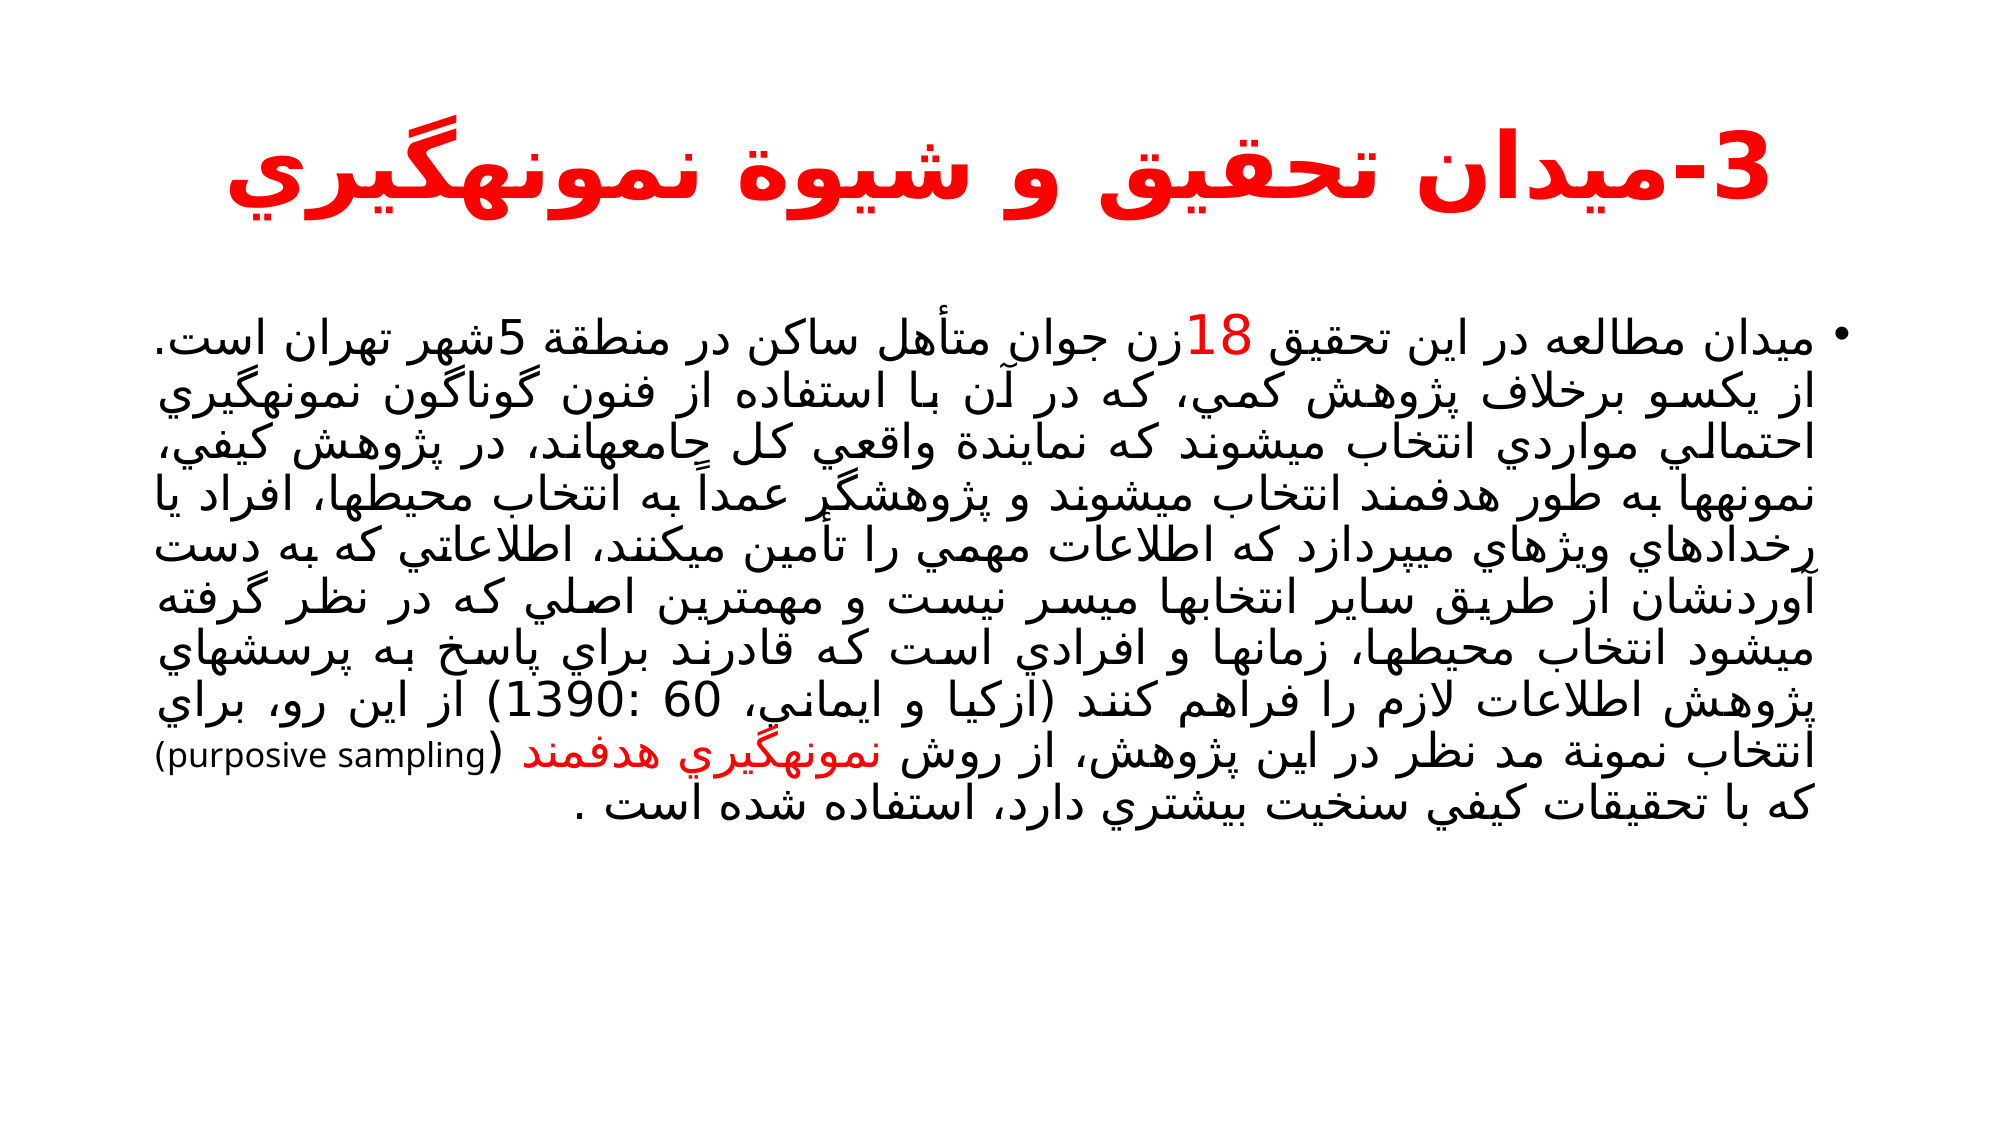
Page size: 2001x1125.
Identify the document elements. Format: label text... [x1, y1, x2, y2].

list ميدان مطالعه در اين تحقيق 18زن جوان متأهل ساكن در منطقة 5شهر تهران است. از يكسو برخلاف پژوهش كمي، كه در آن با استفاده از فنون گوناگون نمونهگيري احتمالي مواردي انتخاب ميشوند كه نمايندة واقعي كل جامعهاند، در پژوهش كيفي، نمونهها به طور هدفمند انتخاب ميشوند و پژوهشگر عمداً به انتخاب محيطها، افراد يا رخدادهاي ويژهاي ميپردازد كه اطلاعات مهمي را تأمين ميكنند، اطلاعاتي كه به دست آوردنشان از طريق ساير انتخابها ميسر نيست و مهمترين اصلي كه در نظر گرفته ميشود انتخاب محيطها، زمانها و افرادي است كه قادرند براي پاسخ به پرسشهاي پژوهش اطلاعات لازم را فراهم كنند (ازكيا و ايماني، 60 :1390) از اين رو، براي انتخاب نمونة مد نظر در اين پژوهش، از روش نمونهگيري هدفمند (purposive sampling) كه با تحقيقات كيفي سنخيت بيشتري دارد، استفاده شده است . [137, 299, 1863, 1014]
title 3-ميدان تحقيق و شيوة نمونهگيري [137, 59, 1863, 278]
